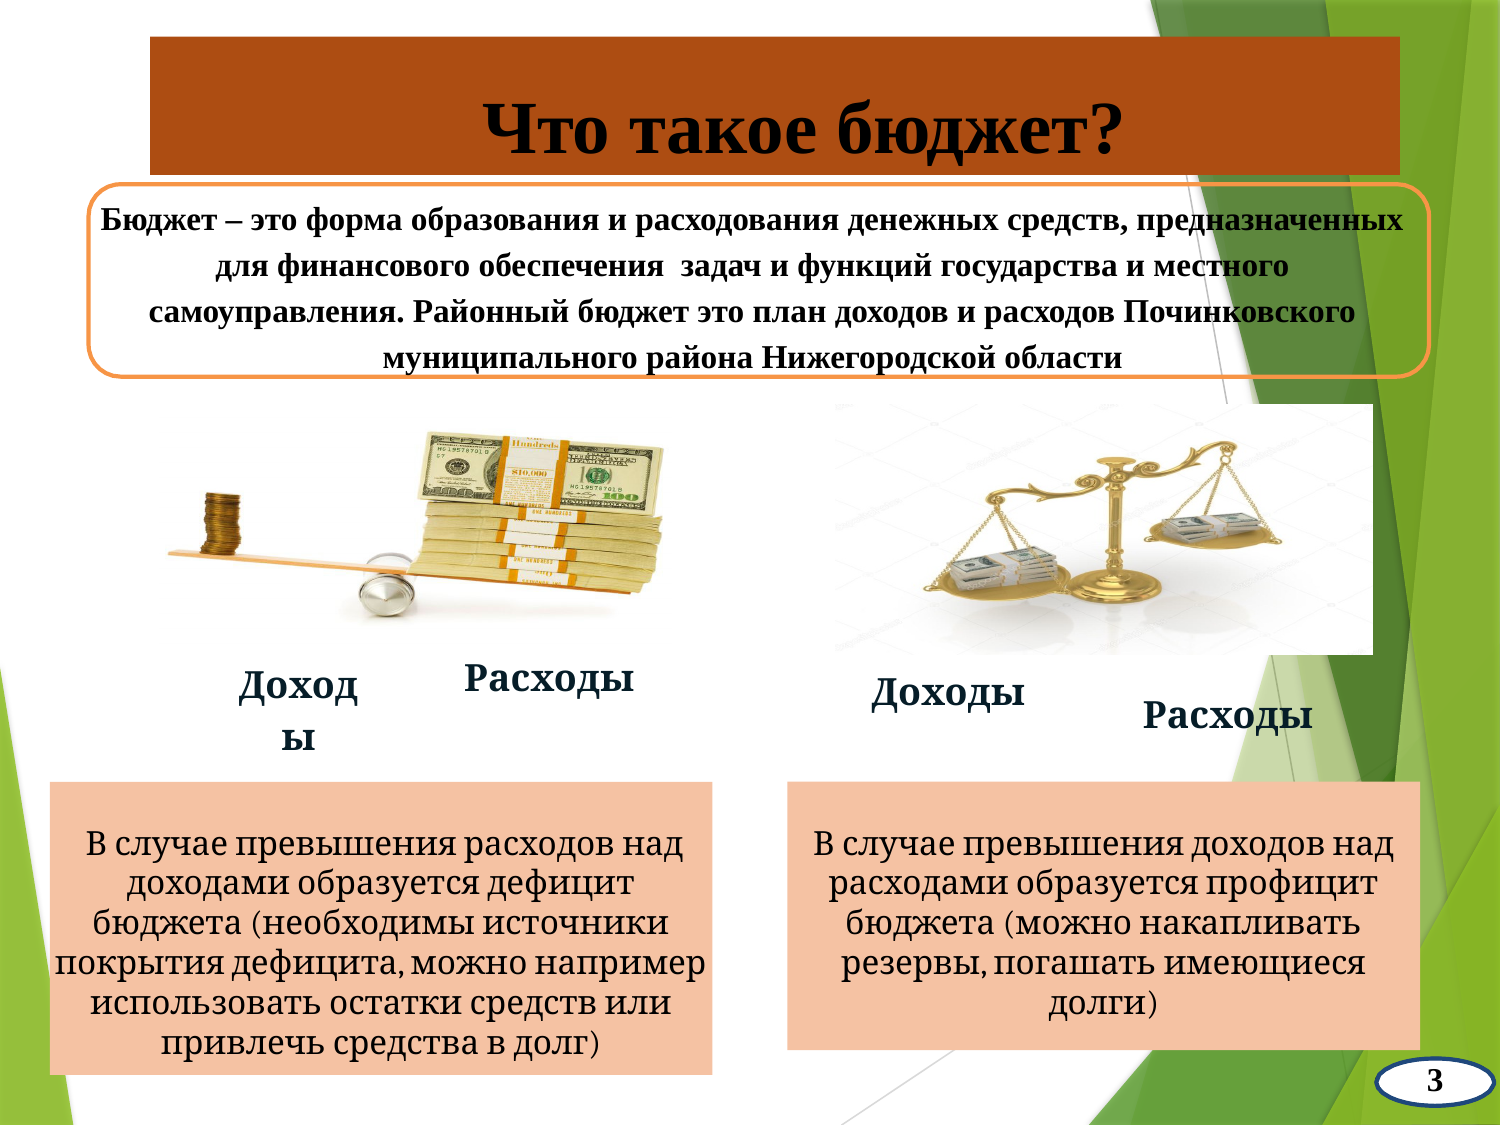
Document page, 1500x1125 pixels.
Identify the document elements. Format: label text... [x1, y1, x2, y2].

text_box Расходы [1128, 677, 1328, 744]
text_box В случае превышения доходов над расходами образуется профицит бюджета (можно накапливать резервы, погашать имеющиеся долги) [787, 781, 1421, 1051]
text_box Доходы [209, 654, 388, 765]
picture [158, 402, 673, 645]
text_box Расходы [444, 654, 654, 707]
text_box Бюджет – это форма образования и расходования денежных средств, предназначенных для финансового обеспечения задач и функций государства и местного самоуправления. Районный бюджет это план доходов и расходов Починковского муниципального района Нижегородской области [85, 184, 1421, 383]
text_box Доходы [856, 665, 1040, 721]
picture [834, 404, 1374, 656]
text_box [1376, 1058, 1495, 1106]
text_box В случае превышения расходов над доходами образуется дефицит бюджета (необходимы источники покрытия дефицита, можно например использовать остатки средств или привлечь средства в долг) [49, 781, 713, 1075]
title Что такое бюджет? [150, 28, 1400, 184]
text_box [1421, 195, 1430, 366]
